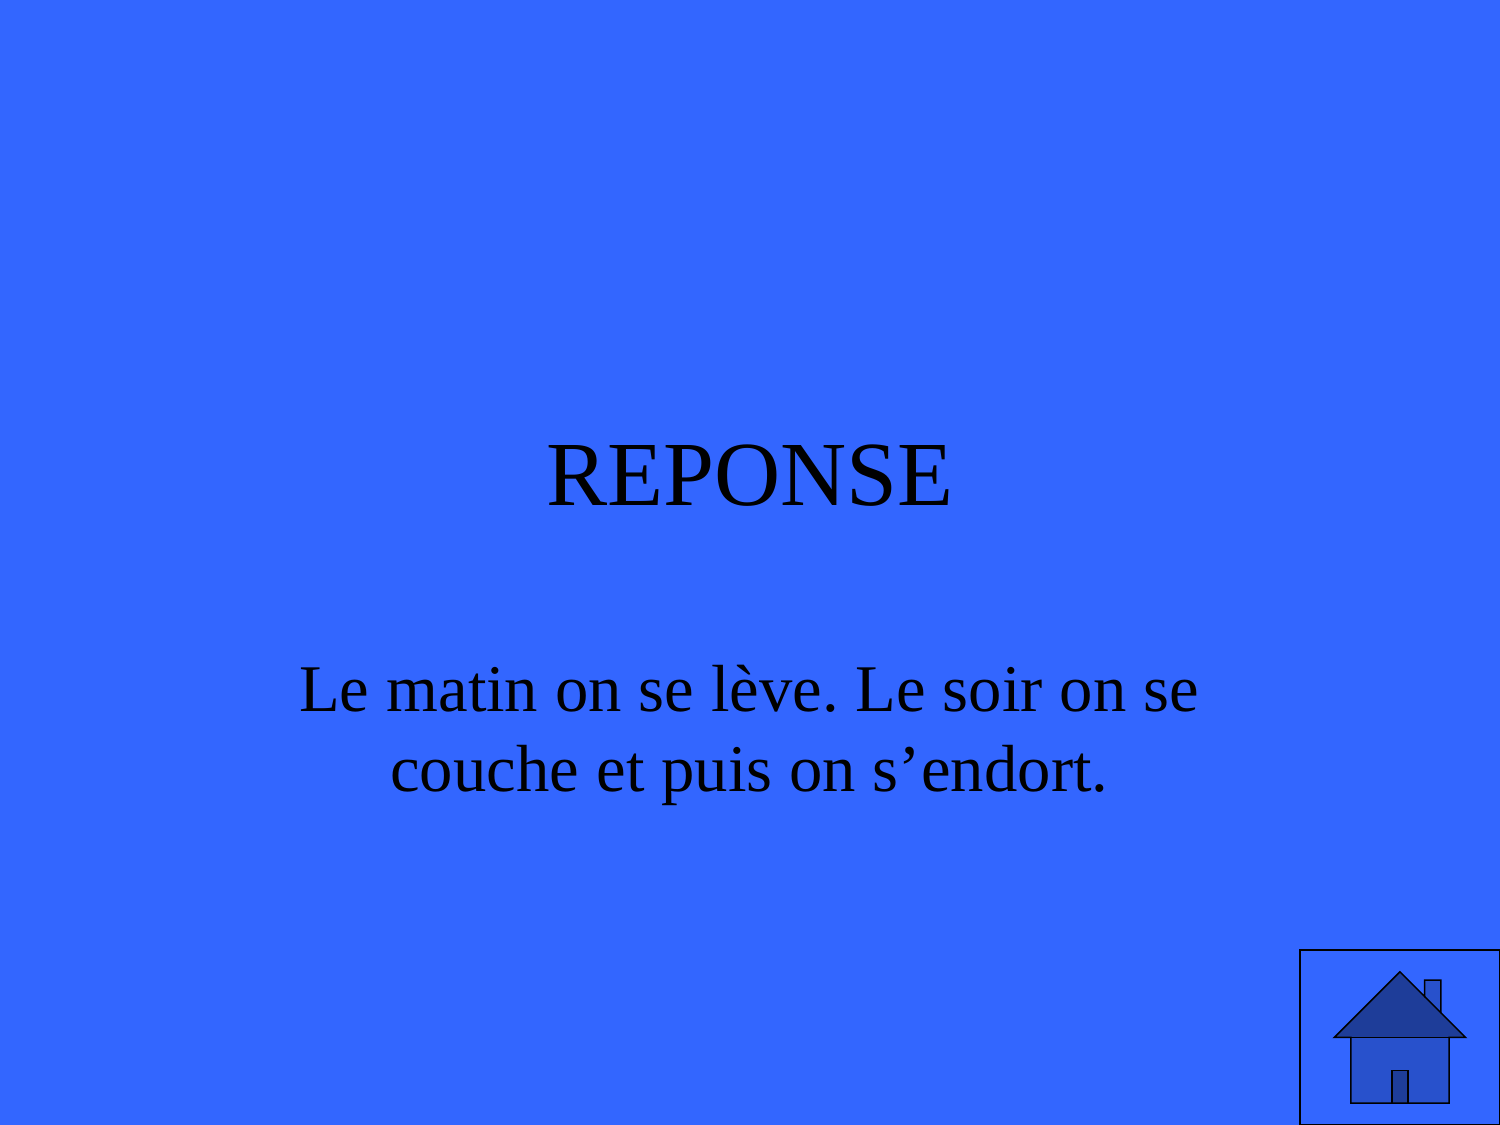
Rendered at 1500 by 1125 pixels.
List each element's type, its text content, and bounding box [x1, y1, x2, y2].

title REPONSE [112, 374, 1388, 563]
text_box [1299, 950, 1500, 1125]
subtitle Le matin on se lève. Le soir on se couche et puis on s’endort. [224, 637, 1276, 926]
